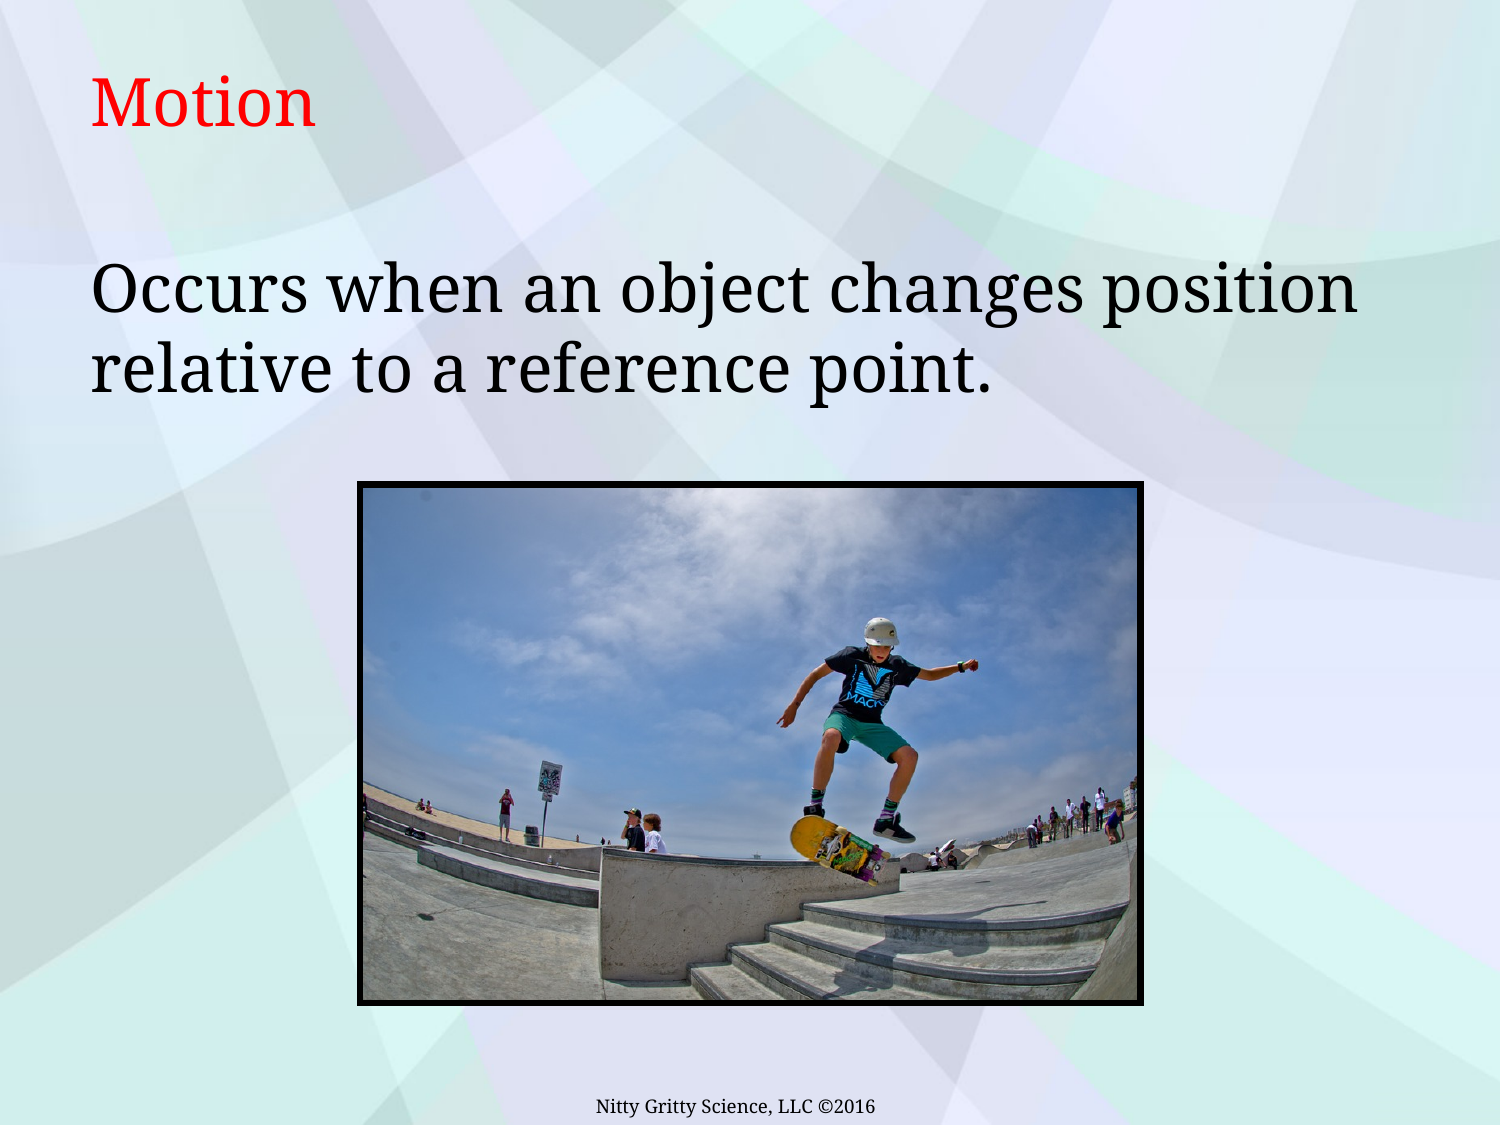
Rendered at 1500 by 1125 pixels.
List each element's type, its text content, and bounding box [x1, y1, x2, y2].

list Motion Occurs when an object changes position relative to a reference point. [75, 52, 1426, 1027]
picture [0, 0, 1500, 1125]
